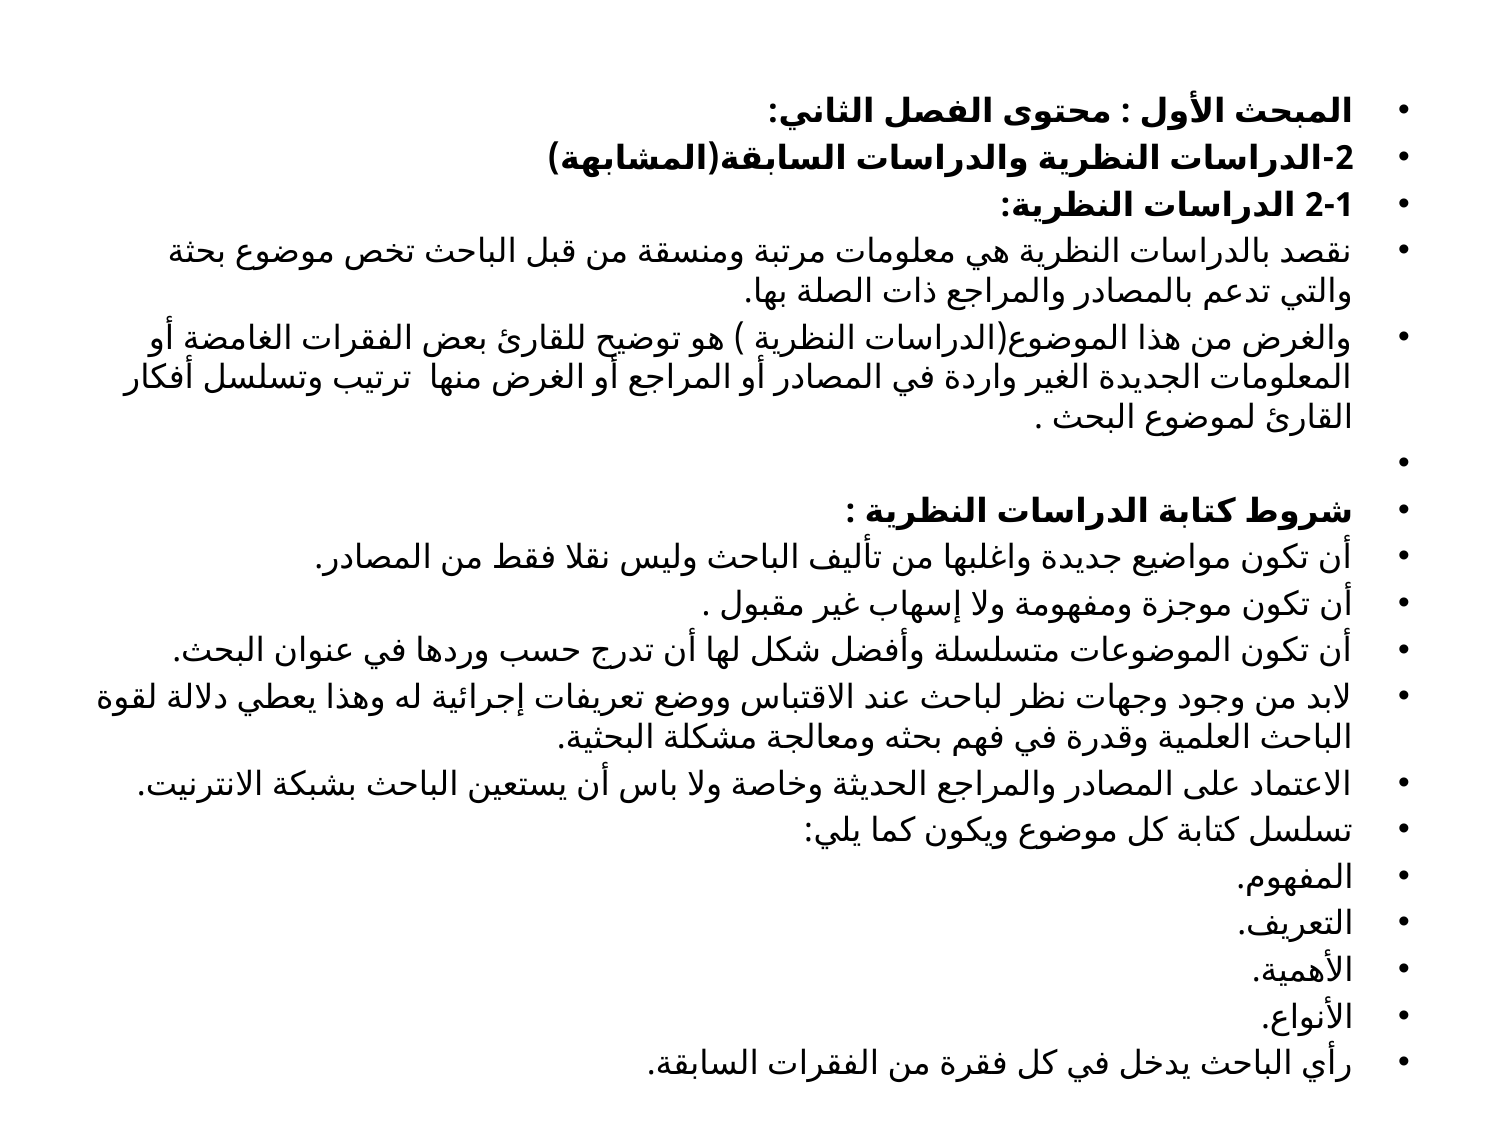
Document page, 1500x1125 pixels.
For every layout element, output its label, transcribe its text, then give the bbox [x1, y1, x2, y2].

list المبحث الأول : محتوى الفصل الثاني: 2-الدراسات النظرية والدراسات السابقة(المشابهة) 2-1 الدراسات النظرية: نقصد بالدراسات النظرية هي معلومات مرتبة ومنسقة من قبل الباحث تخص موضوع بحثة والتي تدعم بالمصادر والمراجع ذات الصلة بها. والغرض من هذا الموضوع(الدراسات النظرية ) هو توضيح للقارئ بعض الفقرات الغامضة أو المعلومات الجديدة الغير واردة في المصادر أو المراجع أو الغرض منها ترتيب وتسلسل أفكار القارئ لموضوع البحث . شروط كتابة الدراسات النظرية : أن تكون مواضيع جديدة واغلبها من تأليف الباحث وليس نقلا فقط من المصادر. أن تكون موجزة ومفهومة ولا إسهاب غير مقبول . أن تكون الموضوعات متسلسلة وأفضل شكل لها أن تدرج حسب وردها في عنوان البحث. لابد من وجود وجهات نظر لباحث عند الاقتباس ووضع تعريفات إجرائية له وهذا يعطي دلالة لقوة الباحث العلمية وقدرة في فهم بحثه ومعالجة مشكلة البحثية. الاعتماد على المصادر والمراجع الحديثة وخاصة ولا باس أن يستعين الباحث بشبكة الانترنيت. تسلسل كتابة كل موضوع ويكون كما يلي: المفهوم. التعريف. الأهمية. الأنواع. رأي الباحث يدخل في كل فقرة من الفقرات السابقة. [75, 82, 1425, 1090]
